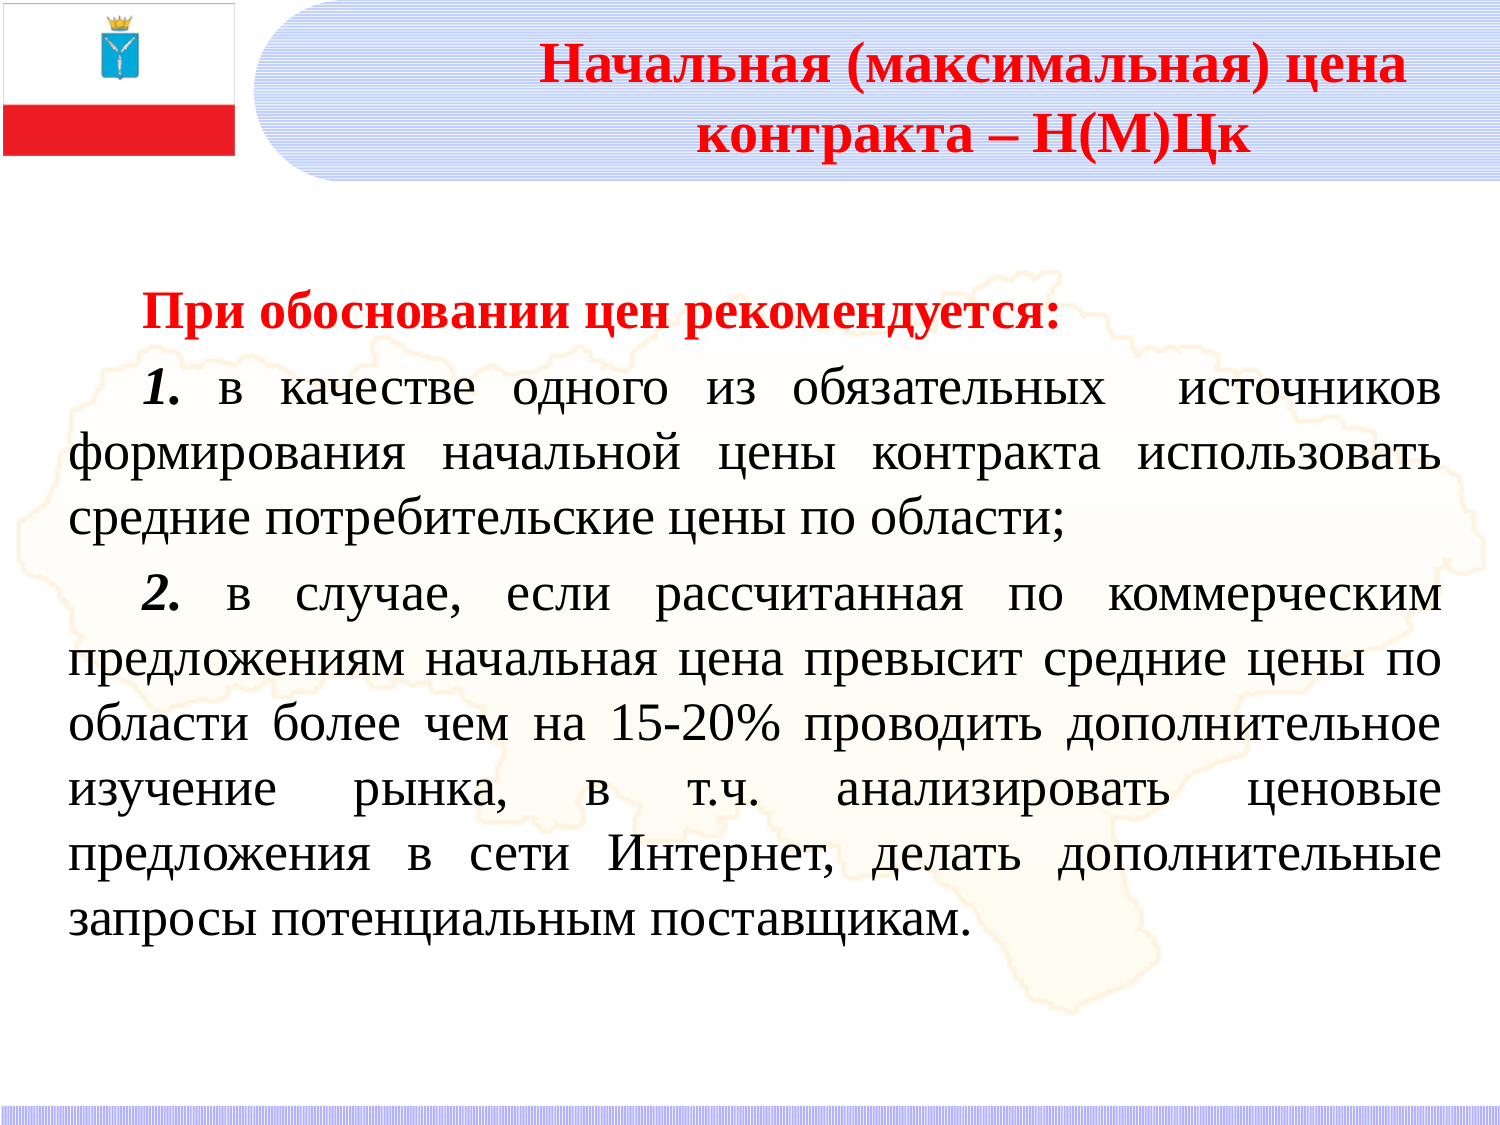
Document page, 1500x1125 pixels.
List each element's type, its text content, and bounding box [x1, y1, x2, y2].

list При обосновании цен рекомендуется: 1. в качестве одного из обязательных источников формирования начальной цены контракта использовать средние потребительские цены по области; 2. в случае, если рассчитанная по коммерческим предложениям начальная цена превысит средние цены по области более чем на 15-20% проводить дополнительное изучение рынка, в т.ч. анализировать ценовые предложения в сети Интернет, делать дополнительные запросы потенциальным поставщикам. [52, 266, 1459, 988]
title Начальная (максимальная) цена контракта – Н(М)Цк [477, 7, 1471, 181]
picture [3, 3, 235, 156]
